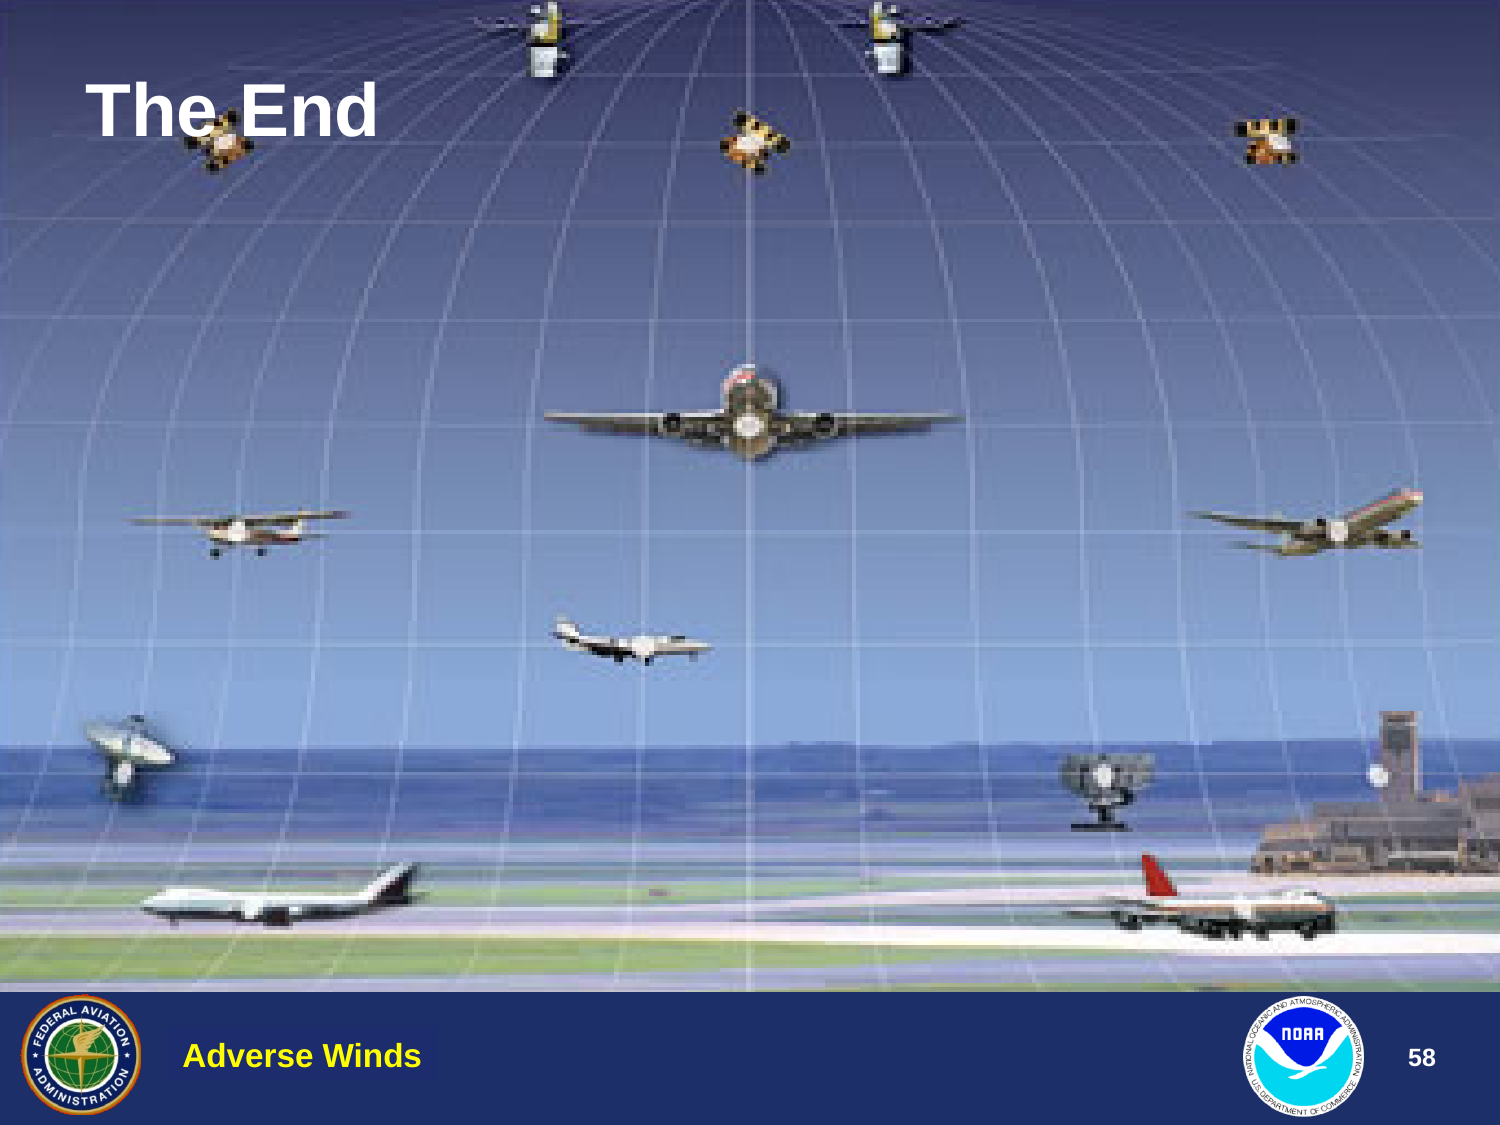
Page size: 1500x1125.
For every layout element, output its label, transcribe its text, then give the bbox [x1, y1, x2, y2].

picture [1243, 996, 1364, 1117]
text_box Adverse Winds [167, 1026, 438, 1082]
picture [20, 994, 141, 1115]
picture [0, 0, 1500, 992]
